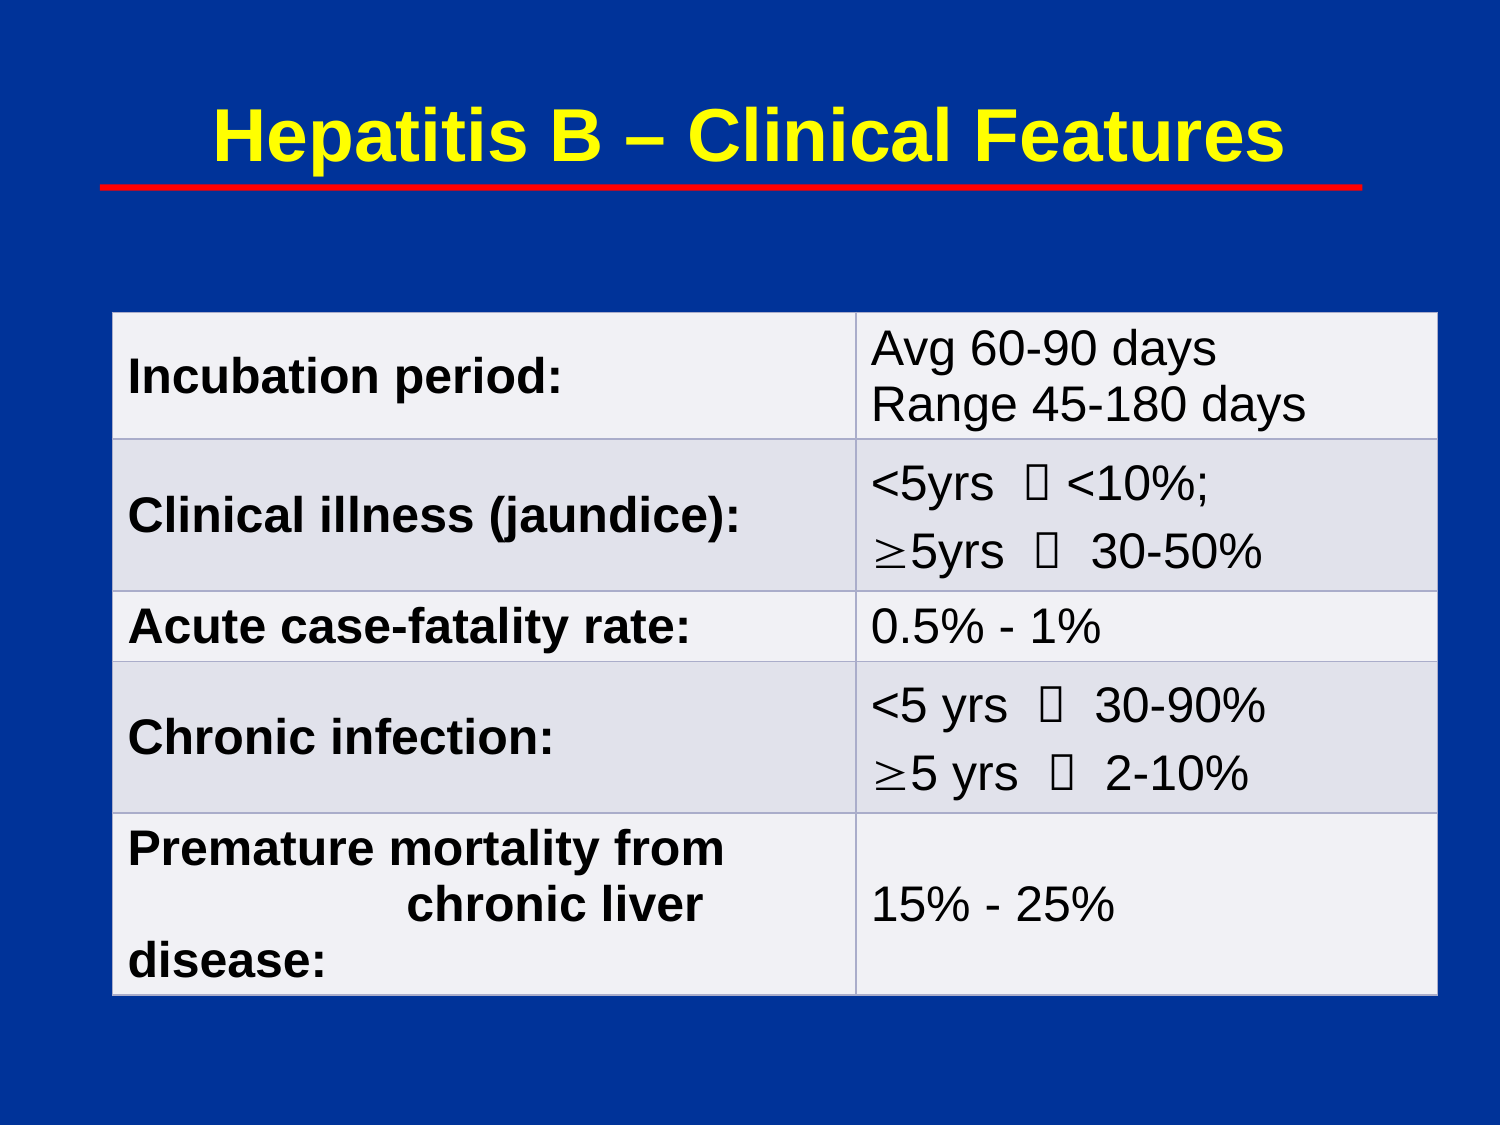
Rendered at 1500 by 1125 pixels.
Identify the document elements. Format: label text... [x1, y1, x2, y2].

table_cell Chronic infection: [113, 662, 855, 812]
table_cell <5yrs  <10%; ³5yrs  30-50% [857, 440, 1437, 590]
table_header Incubation period: [113, 313, 855, 438]
table_cell Premature mortality from chronic liver disease: [113, 814, 855, 994]
table_cell Acute case-fatality rate: [113, 592, 855, 661]
table_header Avg 60-90 days Range 45-180 days [857, 313, 1437, 438]
title Hepatitis B – Clinical Features [112, 37, 1388, 226]
table_cell <5 yrs  30-90% ³5 yrs  2-10% [857, 662, 1437, 812]
table_cell 15% - 25% [857, 814, 1437, 994]
table_cell Clinical illness (jaundice): [113, 440, 855, 590]
table_cell 0.5% - 1% [857, 592, 1437, 661]
